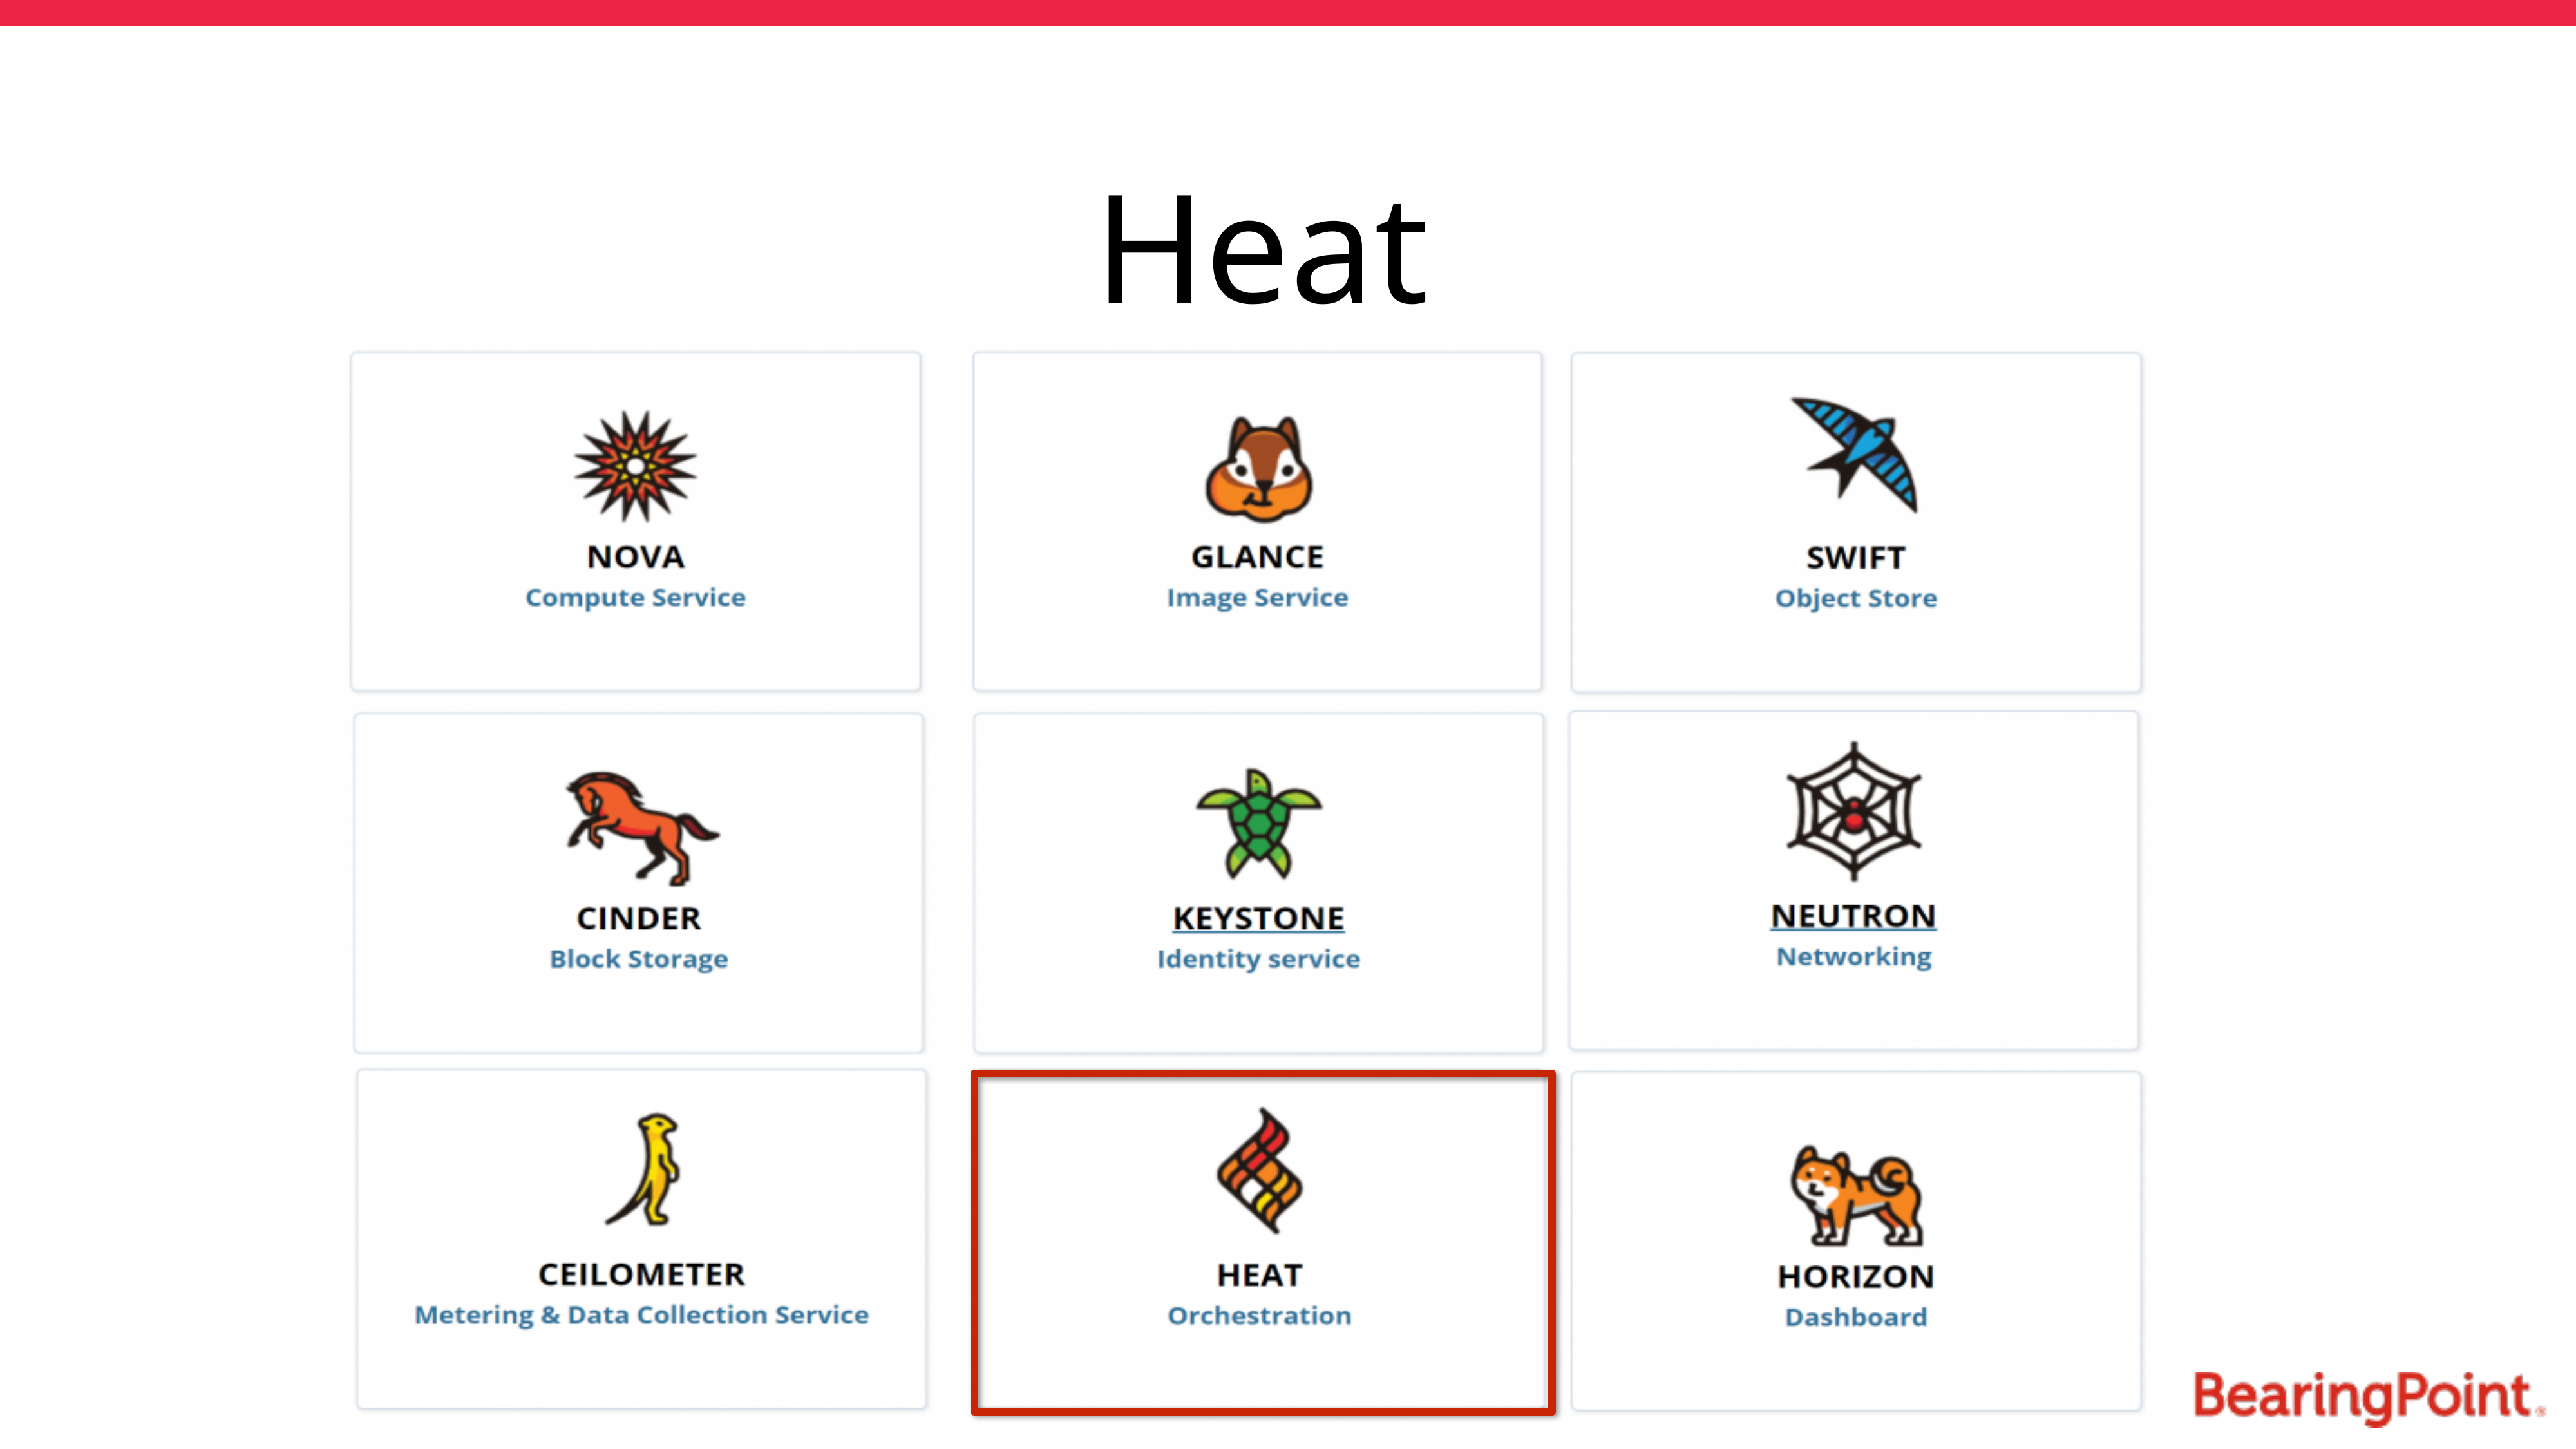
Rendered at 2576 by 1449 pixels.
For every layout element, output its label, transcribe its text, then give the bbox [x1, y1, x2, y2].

text_box Heat [365, 82, 2159, 339]
picture [2192, 1372, 2551, 1428]
picture [341, 341, 2159, 1433]
